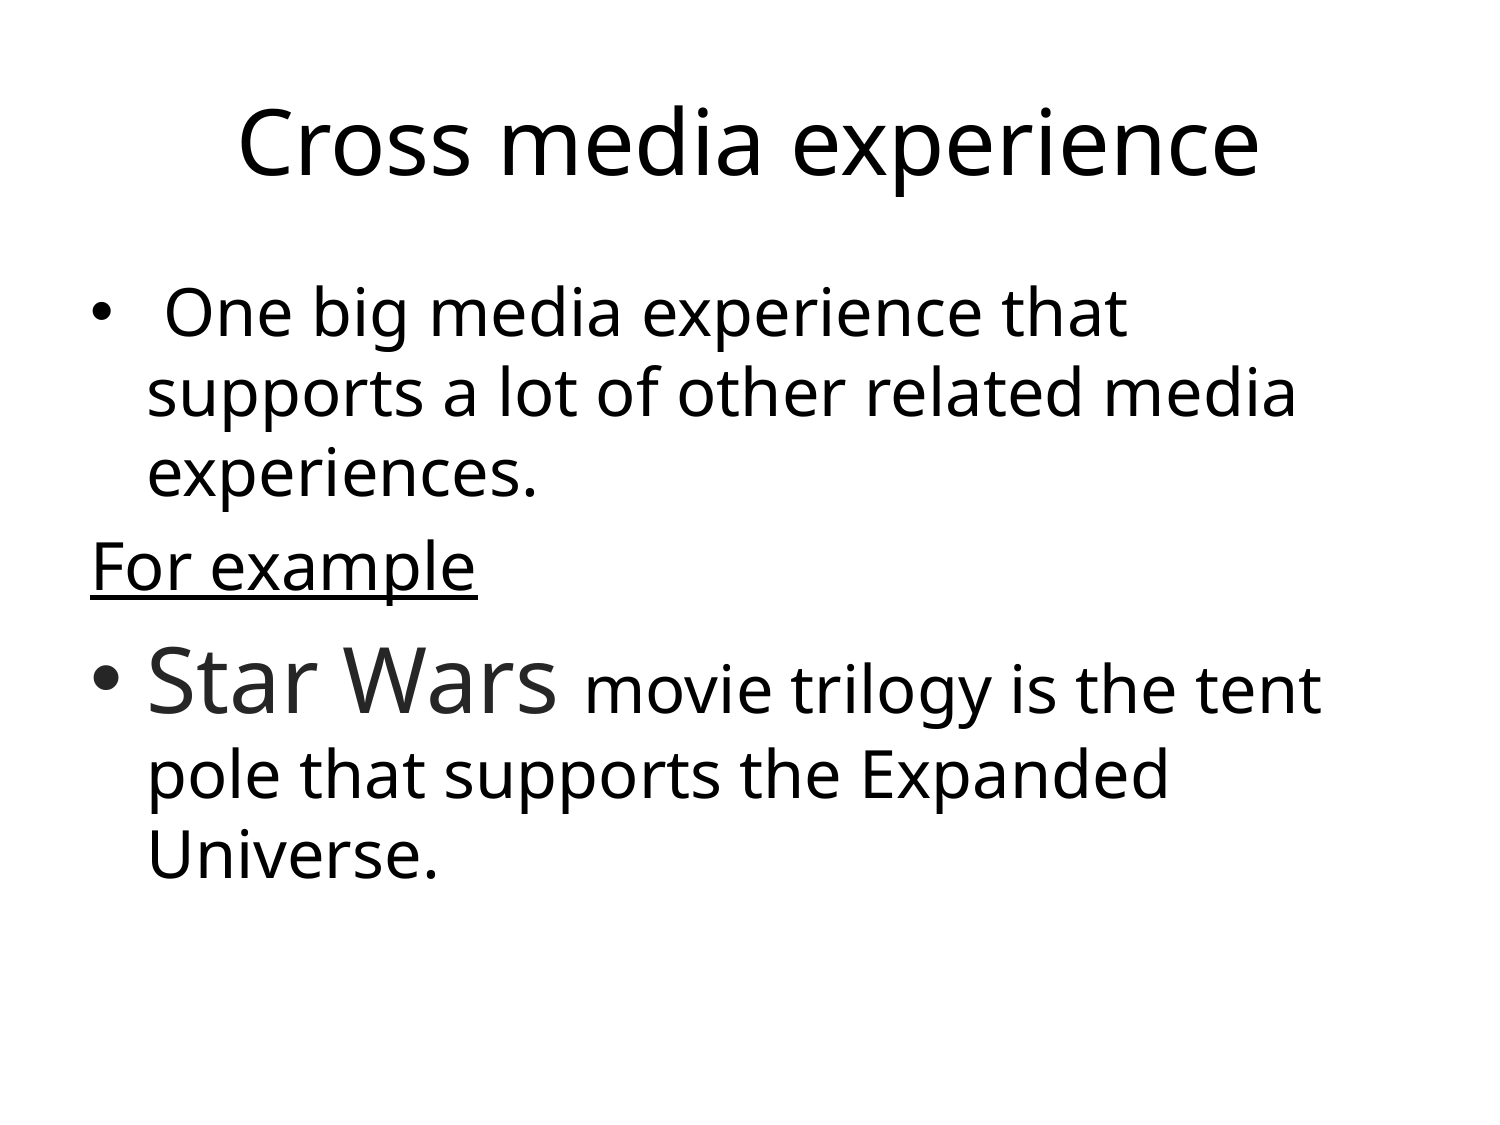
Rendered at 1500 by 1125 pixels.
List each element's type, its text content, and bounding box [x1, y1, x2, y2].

title Cross media experience [75, 45, 1425, 233]
list One big media experience that supports a lot of other related media experiences. For example Star Wars movie trilogy is the tent pole that supports the Expanded Universe. [75, 262, 1425, 1005]
